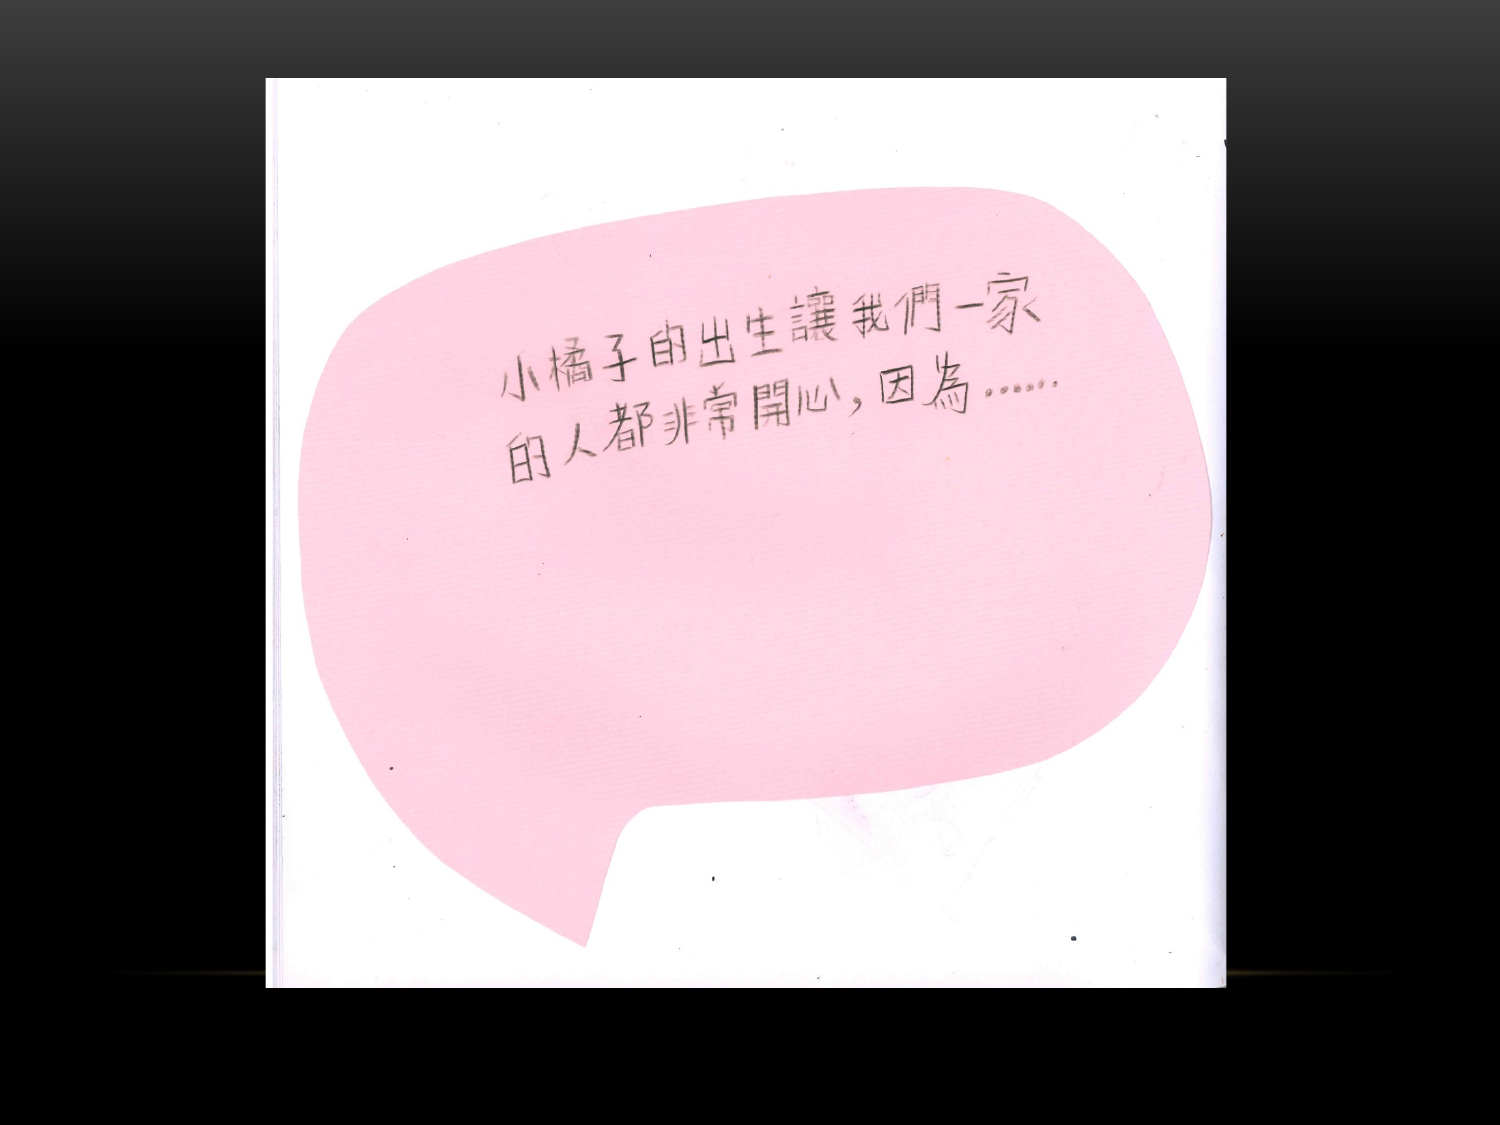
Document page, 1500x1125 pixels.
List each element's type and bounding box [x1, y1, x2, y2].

picture [0, 0, 1500, 1125]
list [265, 77, 1227, 988]
